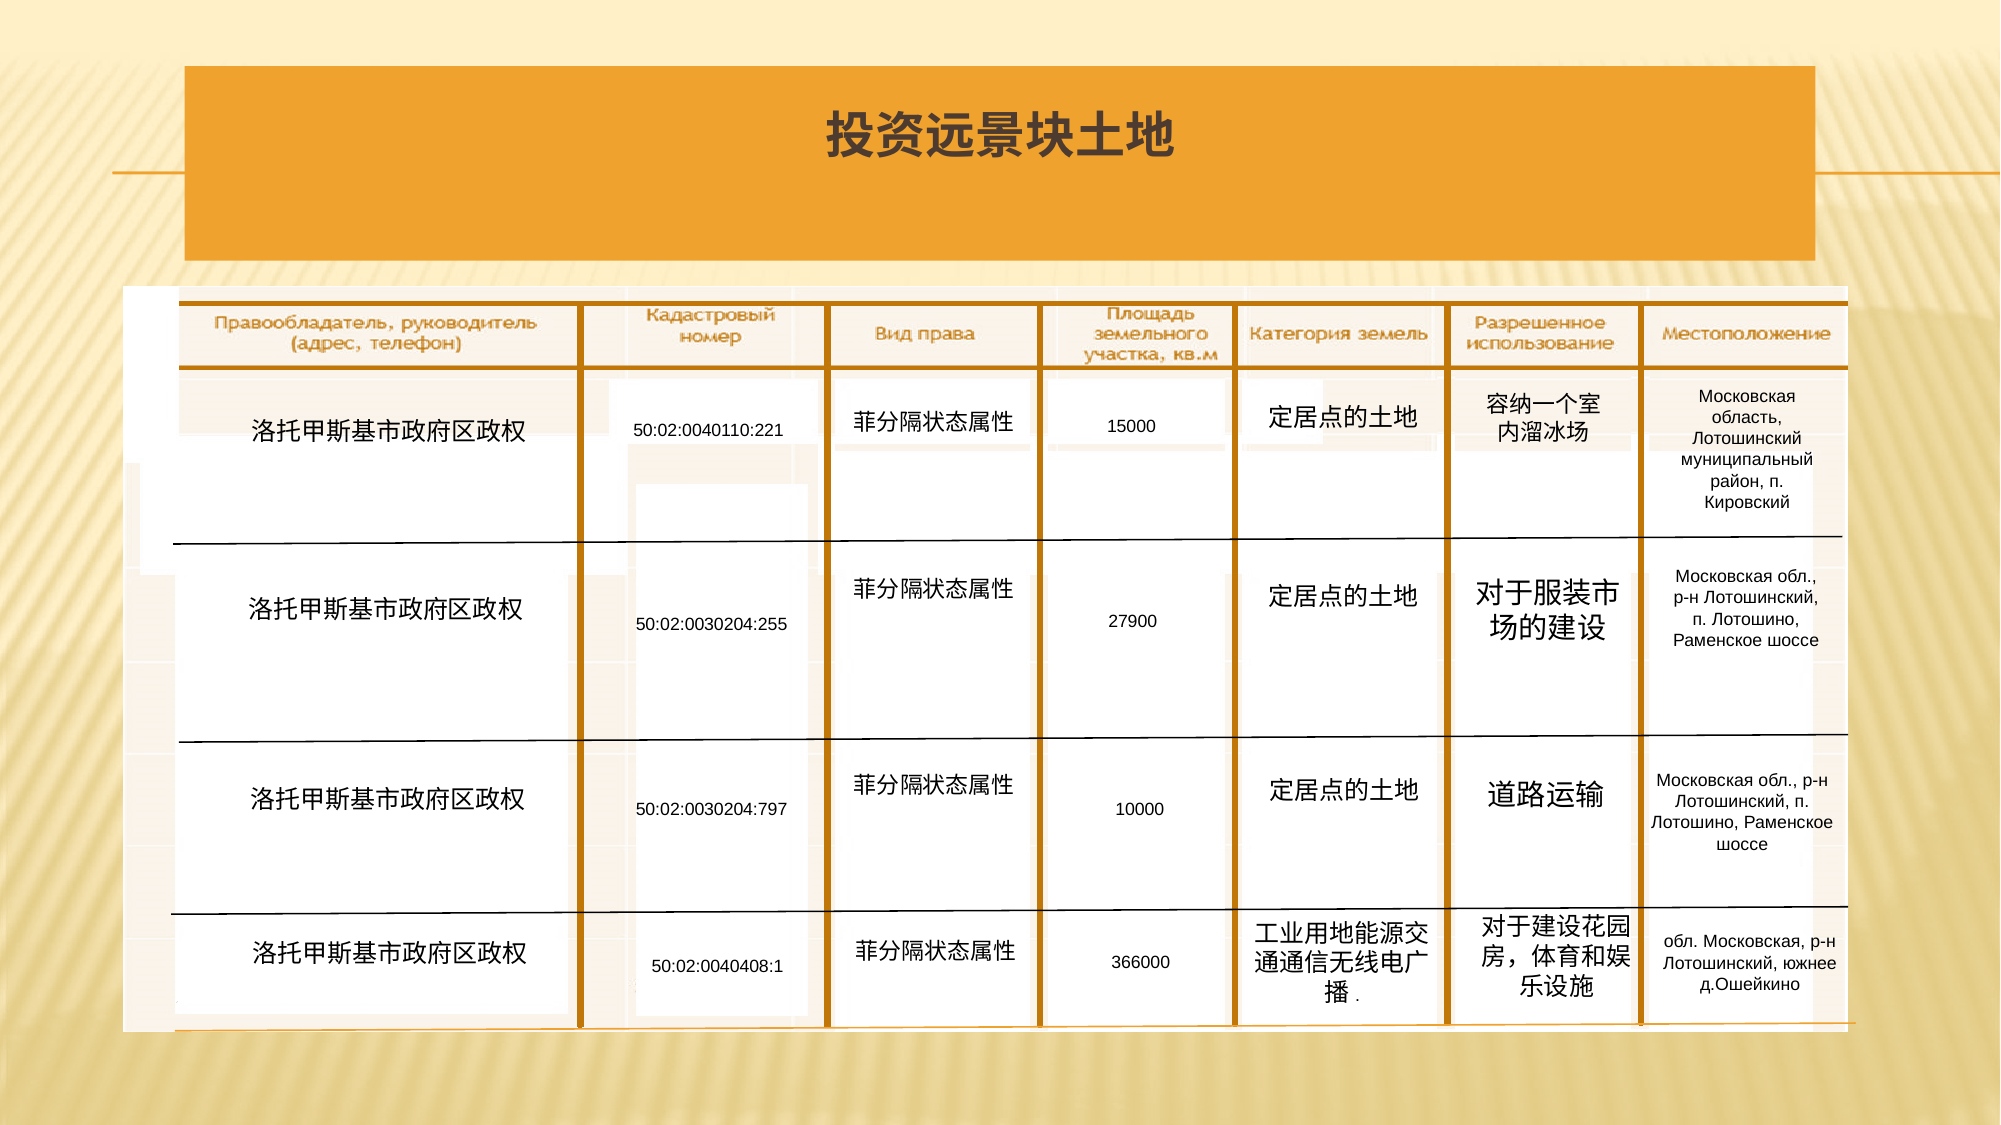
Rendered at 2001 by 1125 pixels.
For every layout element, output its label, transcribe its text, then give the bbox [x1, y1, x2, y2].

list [122, 285, 1848, 1032]
title 投资远景块土地 [184, 66, 1816, 261]
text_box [174, 1022, 1857, 1031]
